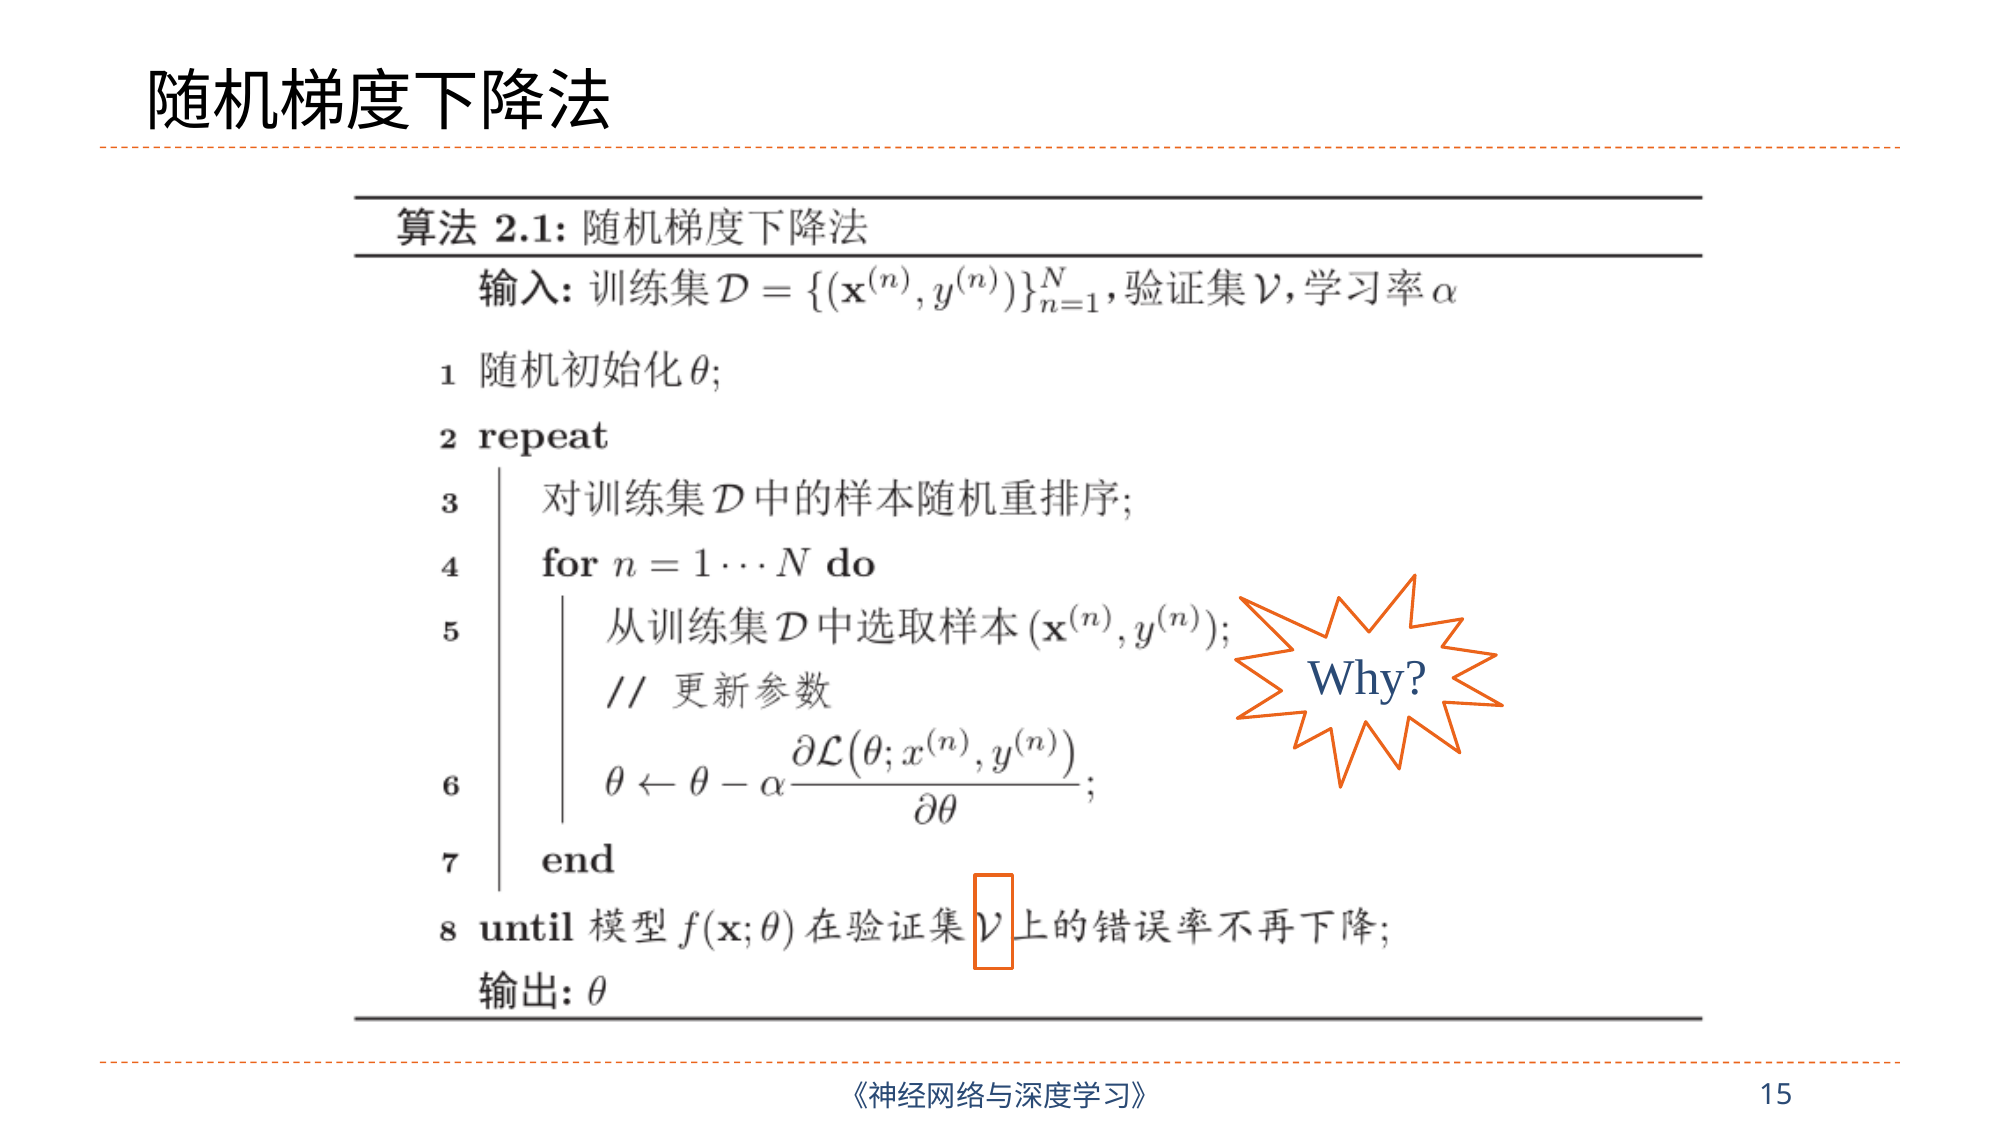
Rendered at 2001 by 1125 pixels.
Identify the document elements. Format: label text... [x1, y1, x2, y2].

picture [312, 156, 1766, 1051]
title 随机梯度下降法 [99, 24, 1900, 146]
